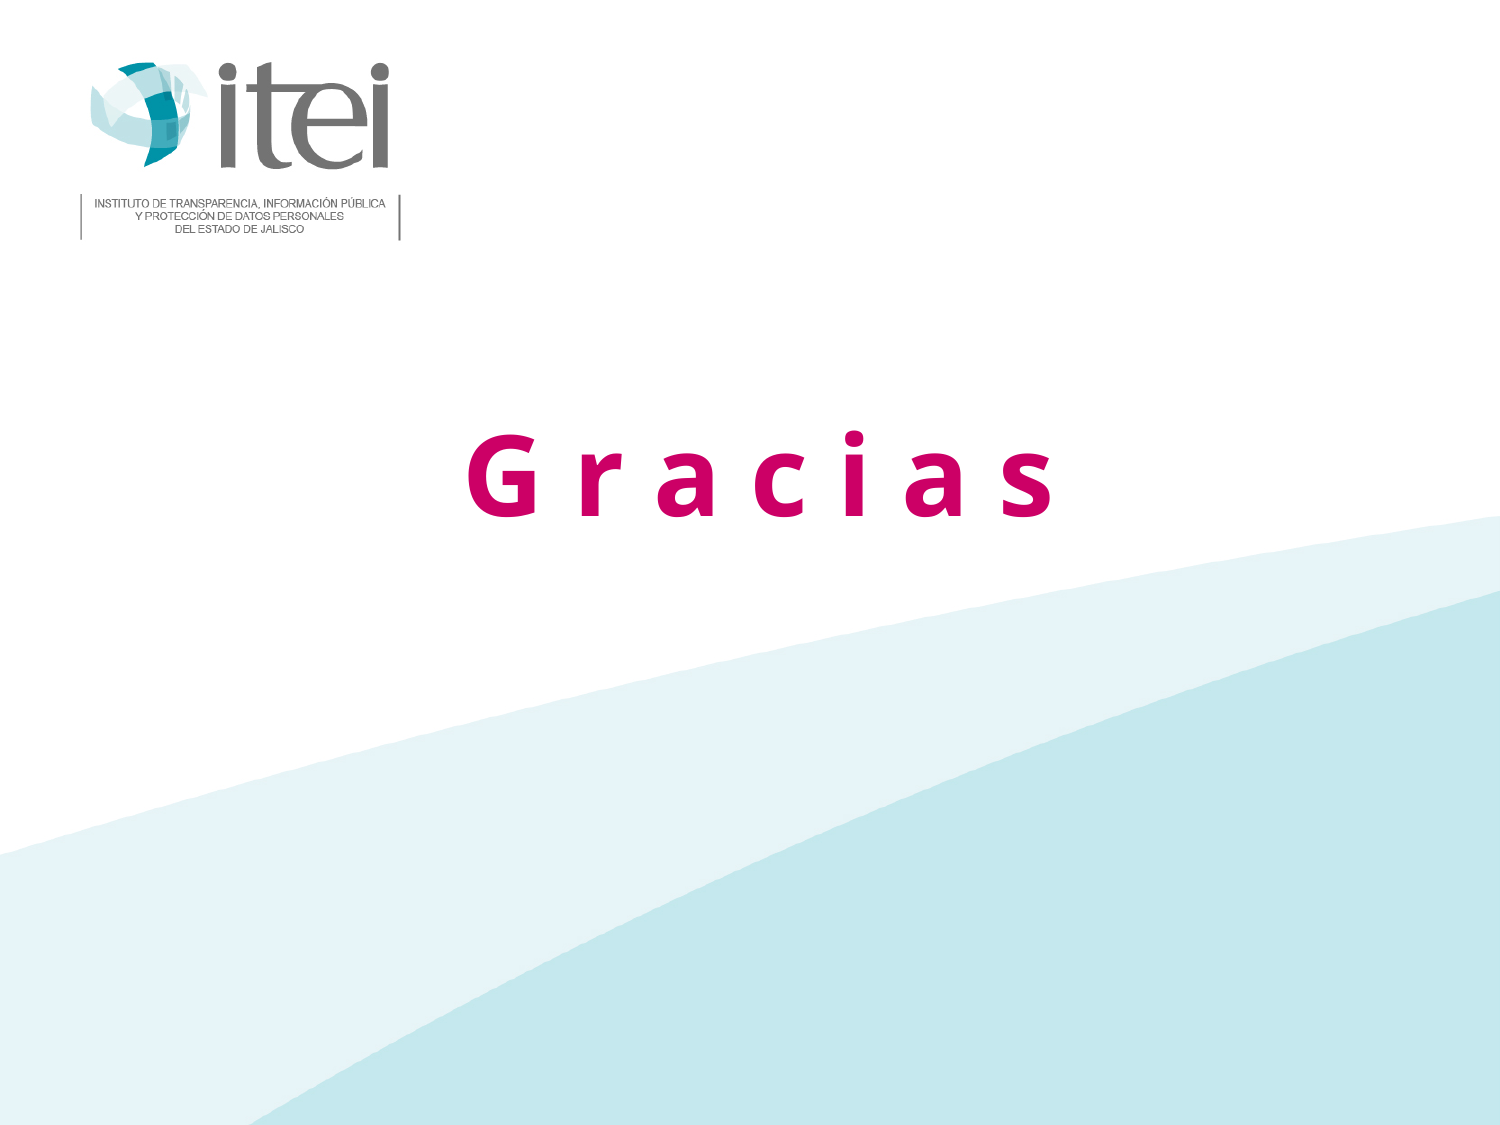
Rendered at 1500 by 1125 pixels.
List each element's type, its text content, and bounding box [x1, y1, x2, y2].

picture [0, 0, 1500, 1125]
text_box G r a c i a s [53, 403, 1465, 539]
